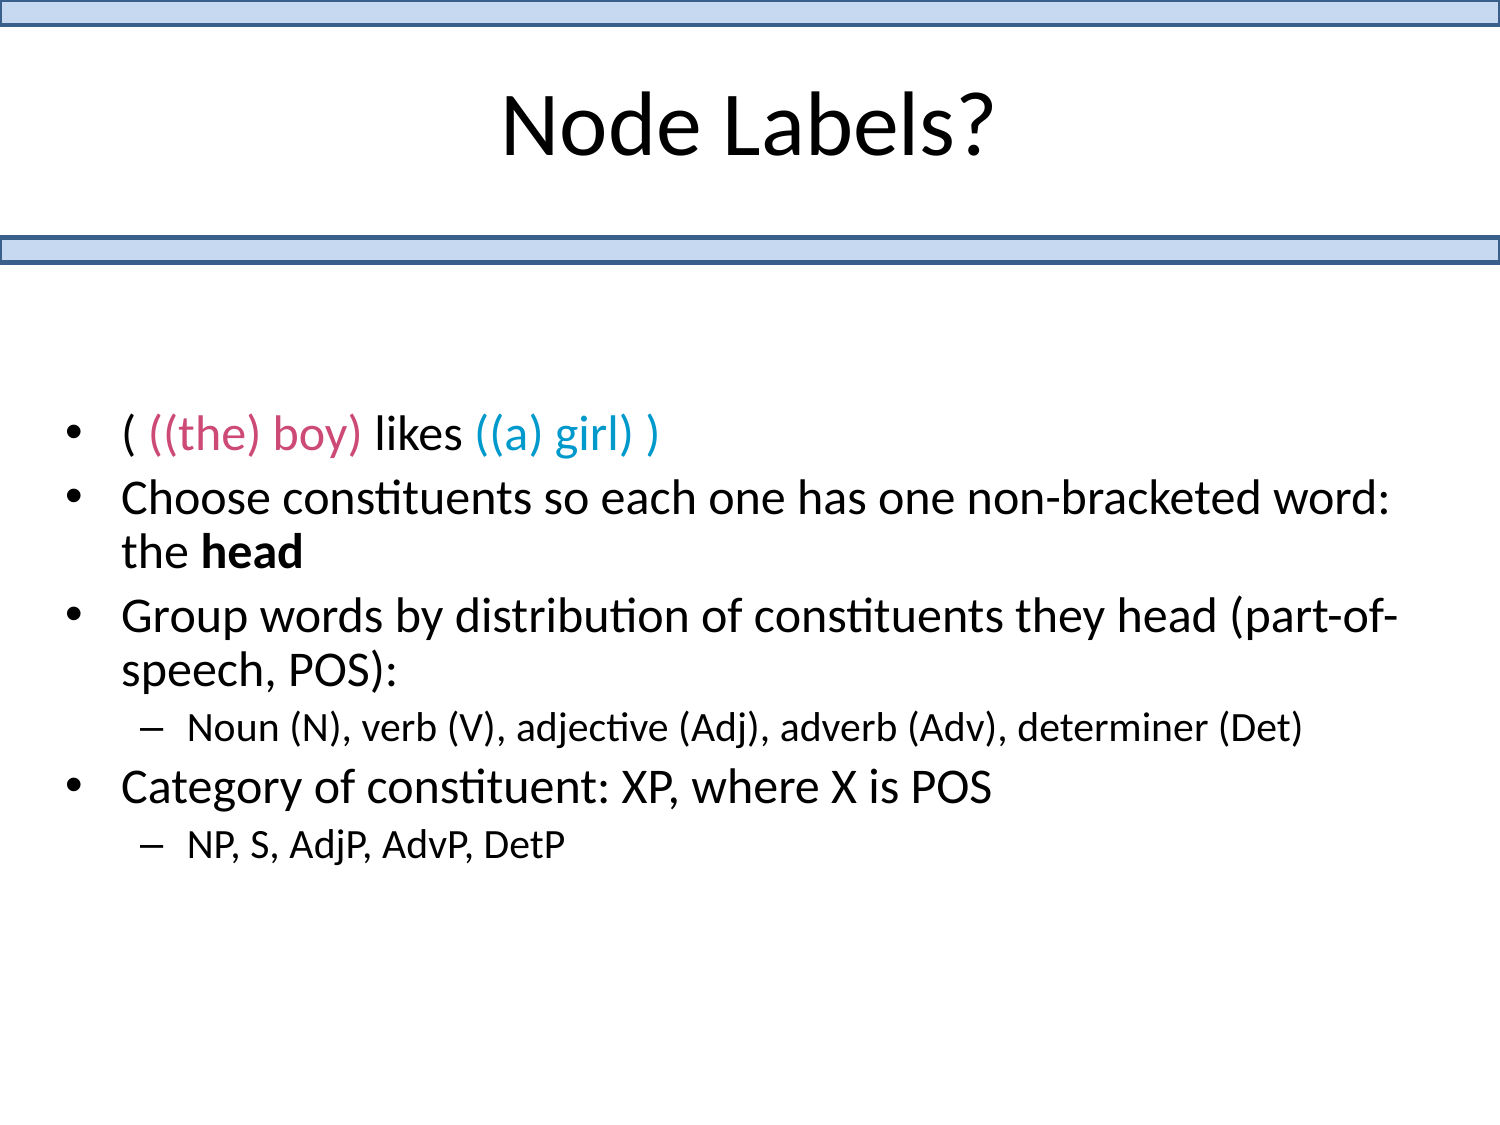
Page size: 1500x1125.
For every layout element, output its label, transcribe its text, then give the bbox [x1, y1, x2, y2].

list ( ((the) boy) likes ((a) girl) ) Choose constituents so each one has one non-bracketed word: the head Group words by distribution of constituents they head (part-of-speech, POS): Noun (N), verb (V), adjective (Adj), adverb (Adv), determiner (Det) Category of constituent: XP, where X is POS NP, S, AdjP, AdvP, DetP [49, 399, 1438, 1076]
title Node Labels? [74, 24, 1426, 213]
